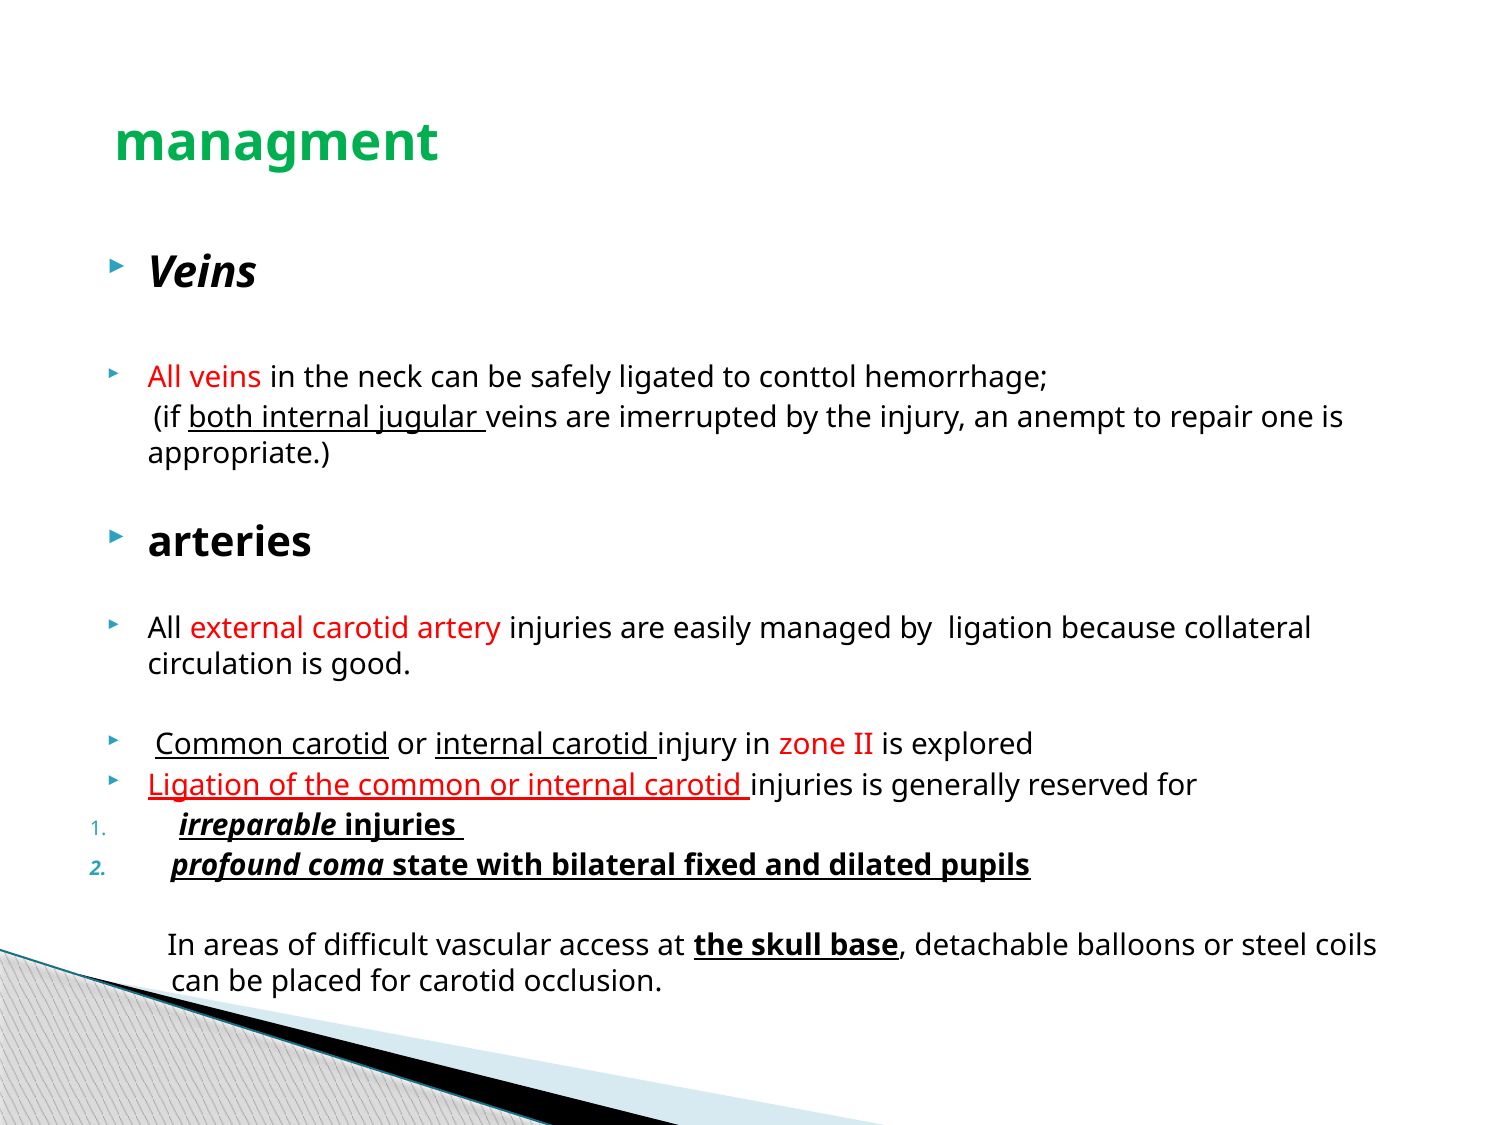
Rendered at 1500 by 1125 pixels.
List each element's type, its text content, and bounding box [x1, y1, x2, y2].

list managment Veins All veins in the neck can be safely ligated to conttol hemorrhage; (if both internal jugular veins are imerrupted by the injury, an anempt to repair one is appropriate.) arteries All external carotid artery injuries are easily managed by ligation because collateral circulation is good. Common carotid or internal carotid injury in zone II is explored Ligation of the common or internal carotid injuries is generally reserved for irreparable injuries profound coma state with bilateral fixed and dilated pupils In areas of difficult vascular access at the skull base, detachable balloons or steel coils can be placed for carotid occlusion. [75, 99, 1425, 1005]
